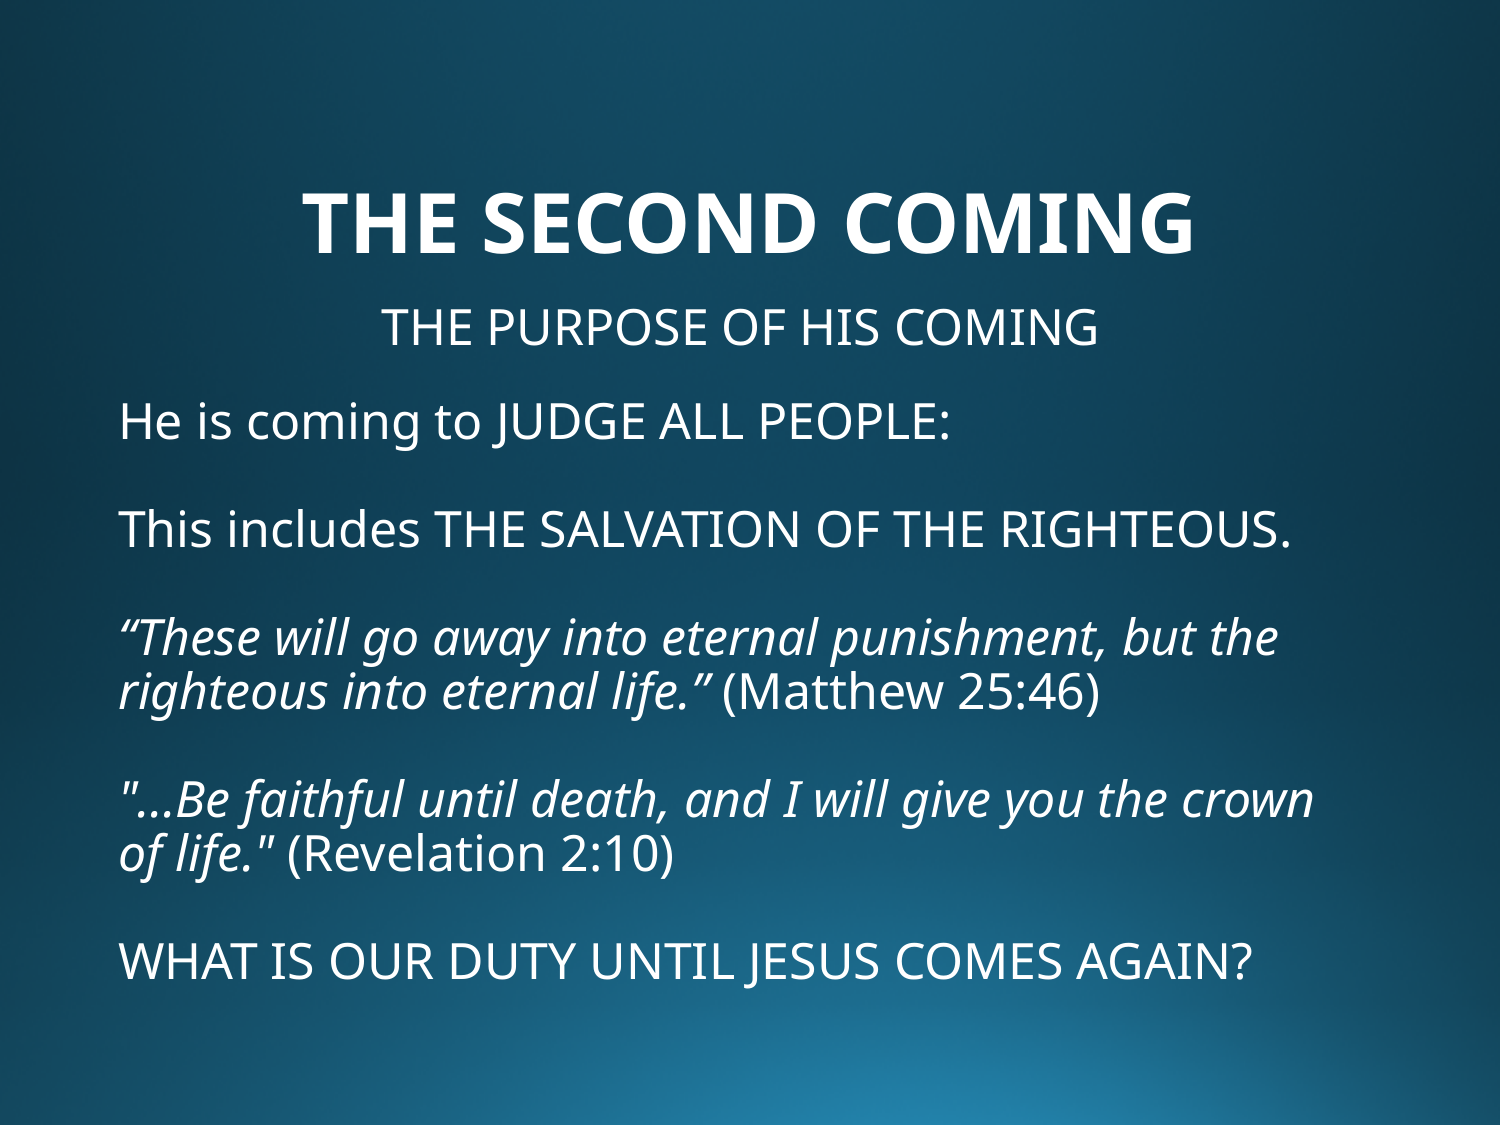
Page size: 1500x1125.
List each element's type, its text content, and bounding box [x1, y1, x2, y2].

list THE PURPOSE OF HIS COMING He is coming to JUDGE ALL PEOPLE: This includes THE SALVATION OF THE RIGHTEOUS. “These will go away into eternal punishment, but the righteous into eternal life.” (Matthew 25:46) "...Be faithful until death, and I will give you the crown of life." (Revelation 2:10) WHAT IS OUR DUTY UNTIL JESUS COMES AGAIN? [103, 329, 1380, 998]
picture [0, 0, 1500, 1125]
title THE SECOND COMING [103, 125, 1397, 329]
